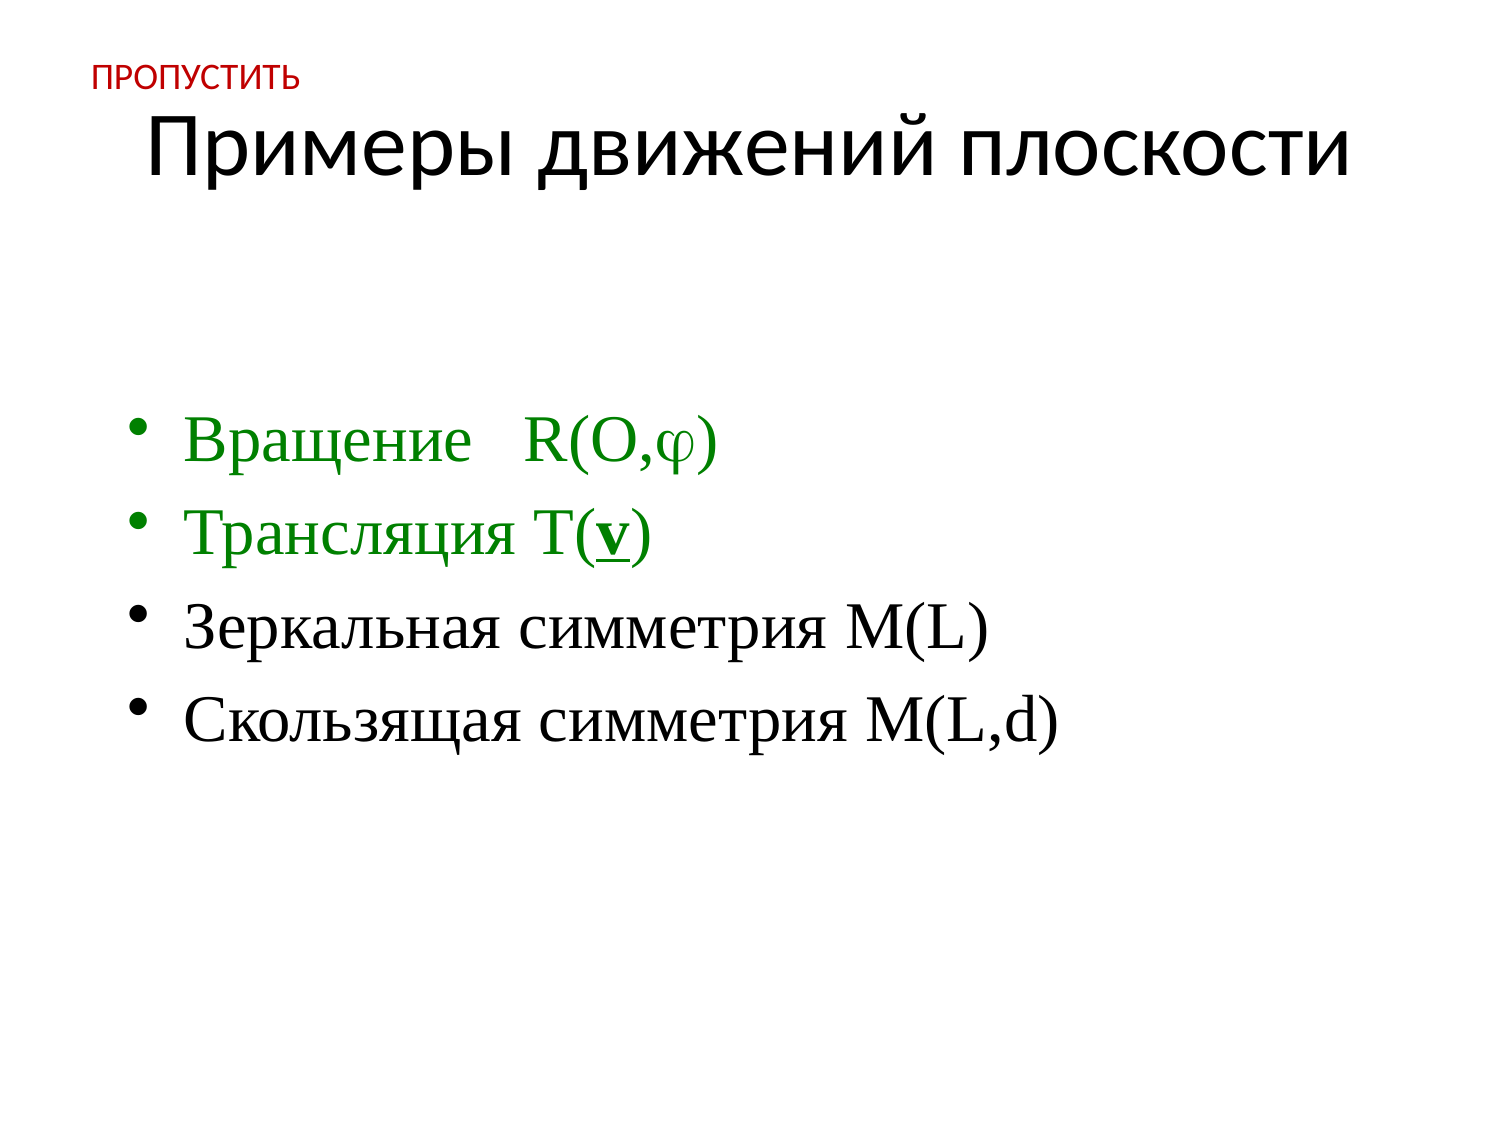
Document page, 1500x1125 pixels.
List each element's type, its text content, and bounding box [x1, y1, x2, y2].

text_box Вращение R(O,) Трансляция T(v) Зеркальная симметрия M(L) Скользящая симметрия M(L,d) [112, 387, 1388, 1063]
text_box ПРОПУСТИТЬ [76, 45, 316, 105]
title Примеры движений плоскости [75, 45, 1425, 233]
